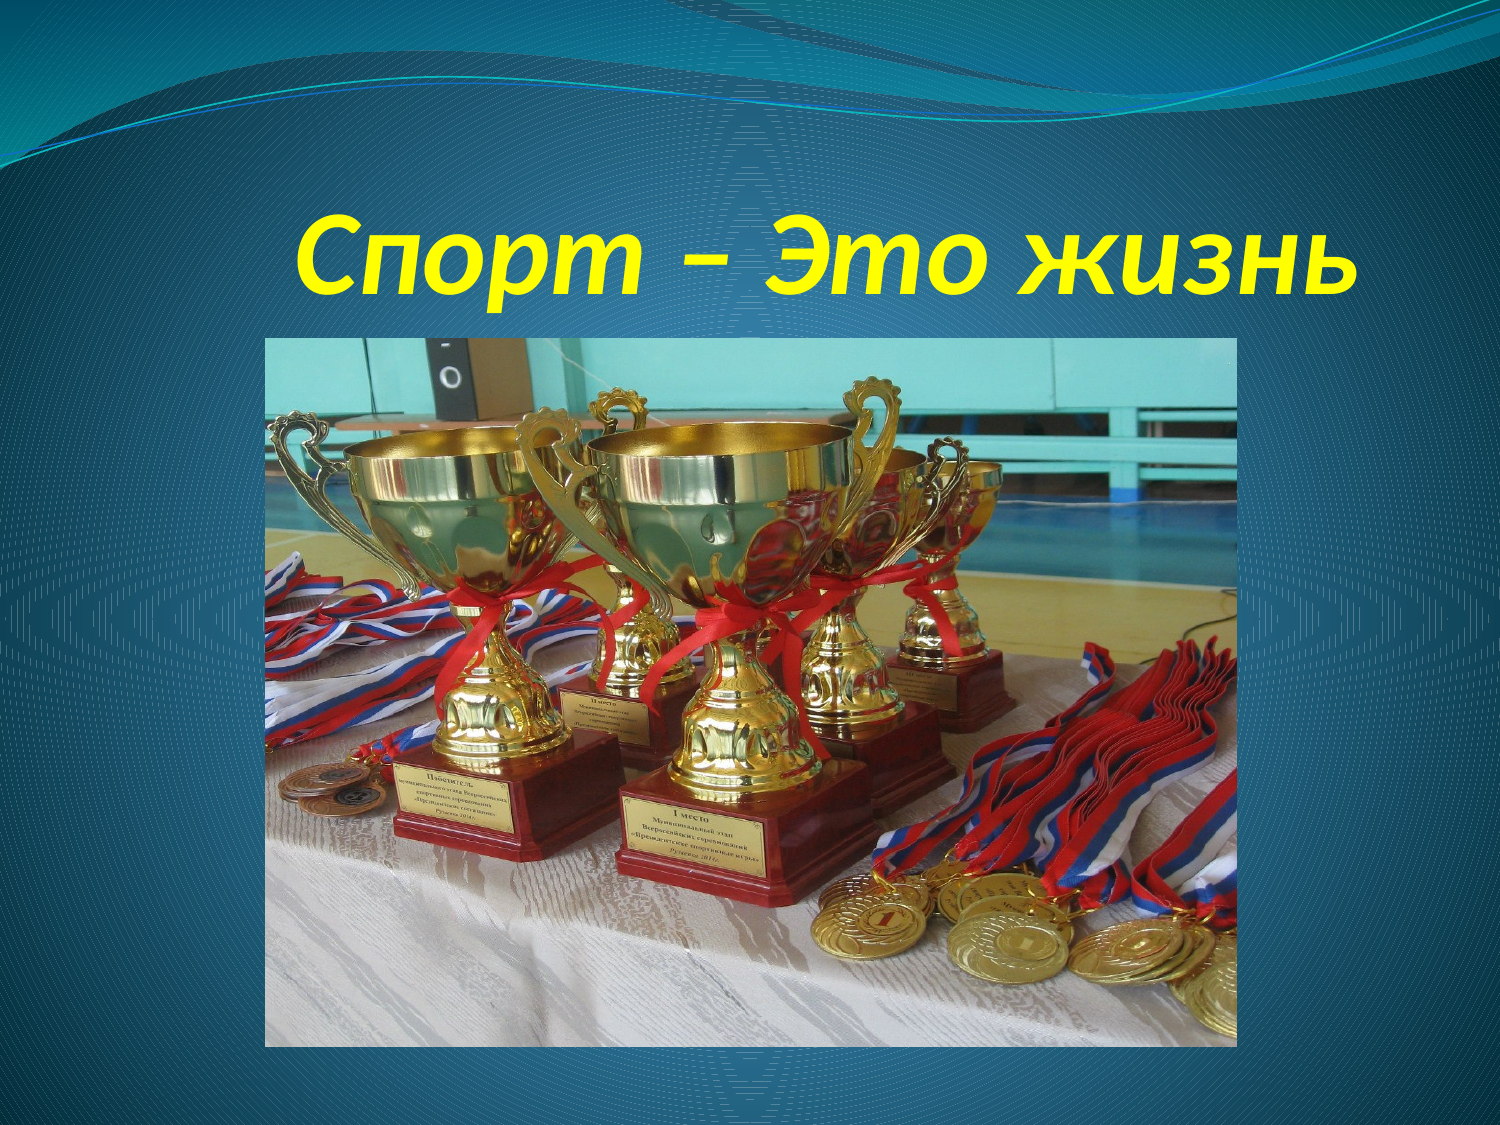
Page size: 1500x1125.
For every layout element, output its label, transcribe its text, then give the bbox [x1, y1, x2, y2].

title Спорт – Это жизнь [88, 78, 1364, 320]
picture [265, 337, 1237, 1048]
